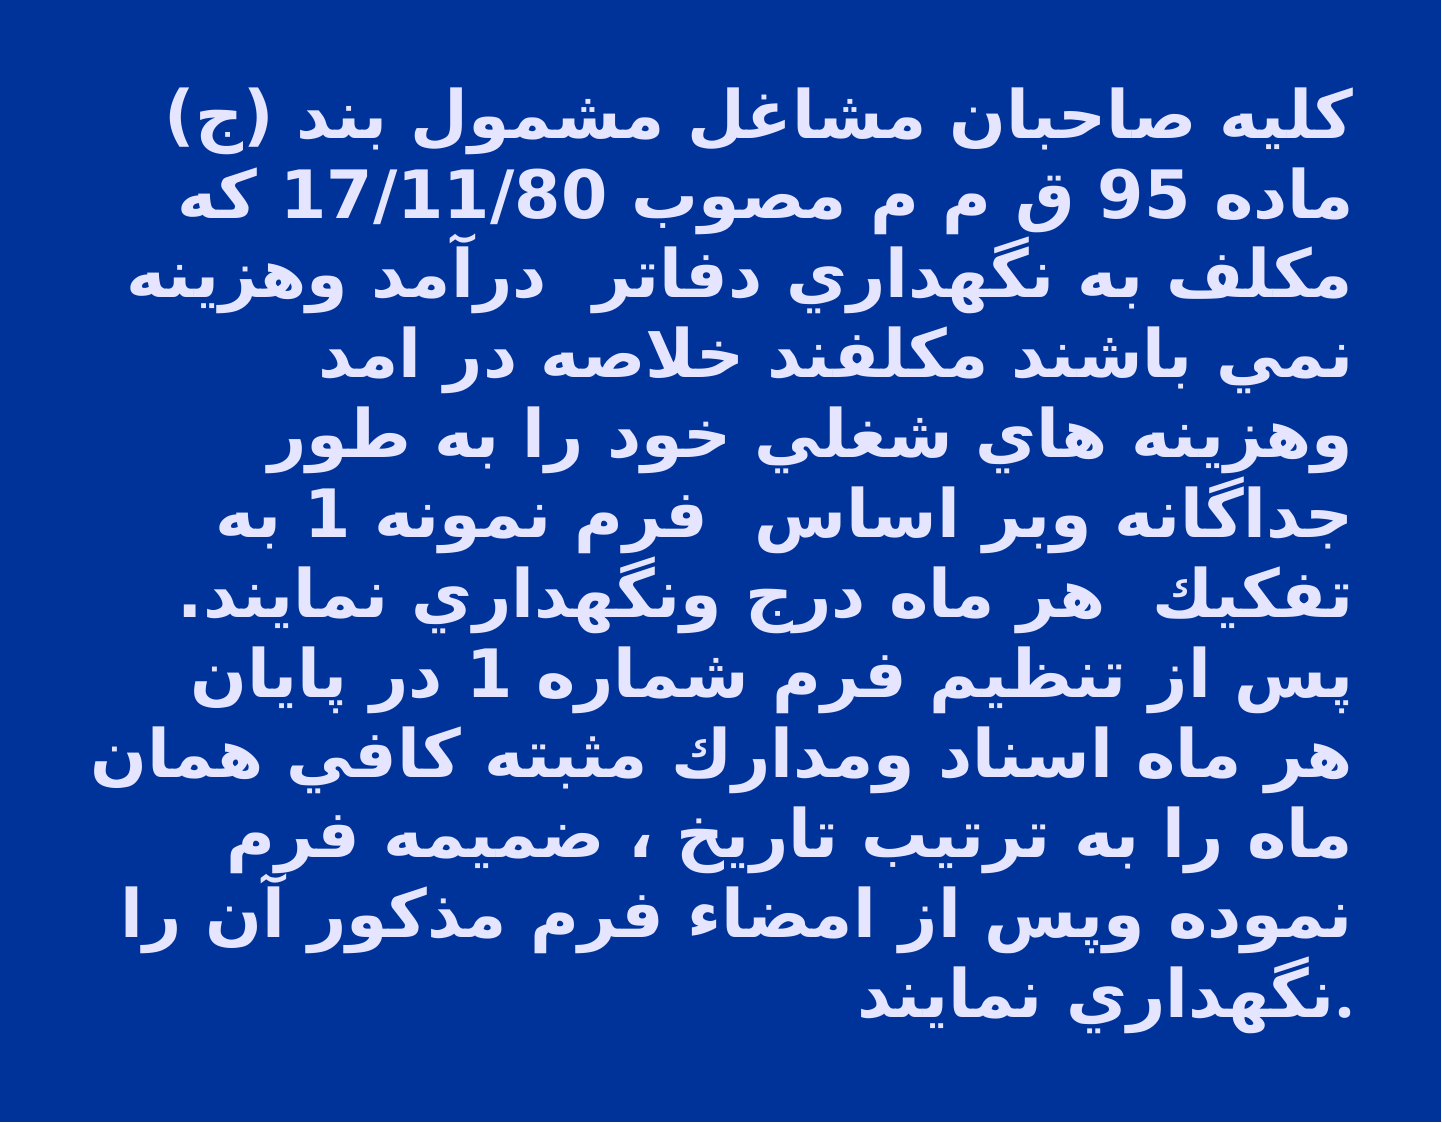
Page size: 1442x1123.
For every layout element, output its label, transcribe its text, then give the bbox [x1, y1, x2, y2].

title كليه صاحبان مشاغل مشمول بند (ج) ماده 95 ق م م مصوب 17/11/80 كه مكلف به نگهداري دفاتر درآمد وهزينه نمي باشند مكلفند خلاصه در امد وهزينه هاي شغلي خود را به طور جداگانه وبر اساس فرم نمونه 1 به تفكيك هر ماه درج ونگهداري نمايند. پس از تنظيم فرم شماره 1 در پايان هر ماه اسناد ومدارك مثبته كافي همان ماه را به ترتيب تاريخ ، ضميمه فرم نموده وپس از امضاء فرم مذكور آن را نگهداري نمايند. [71, 44, 1370, 1058]
